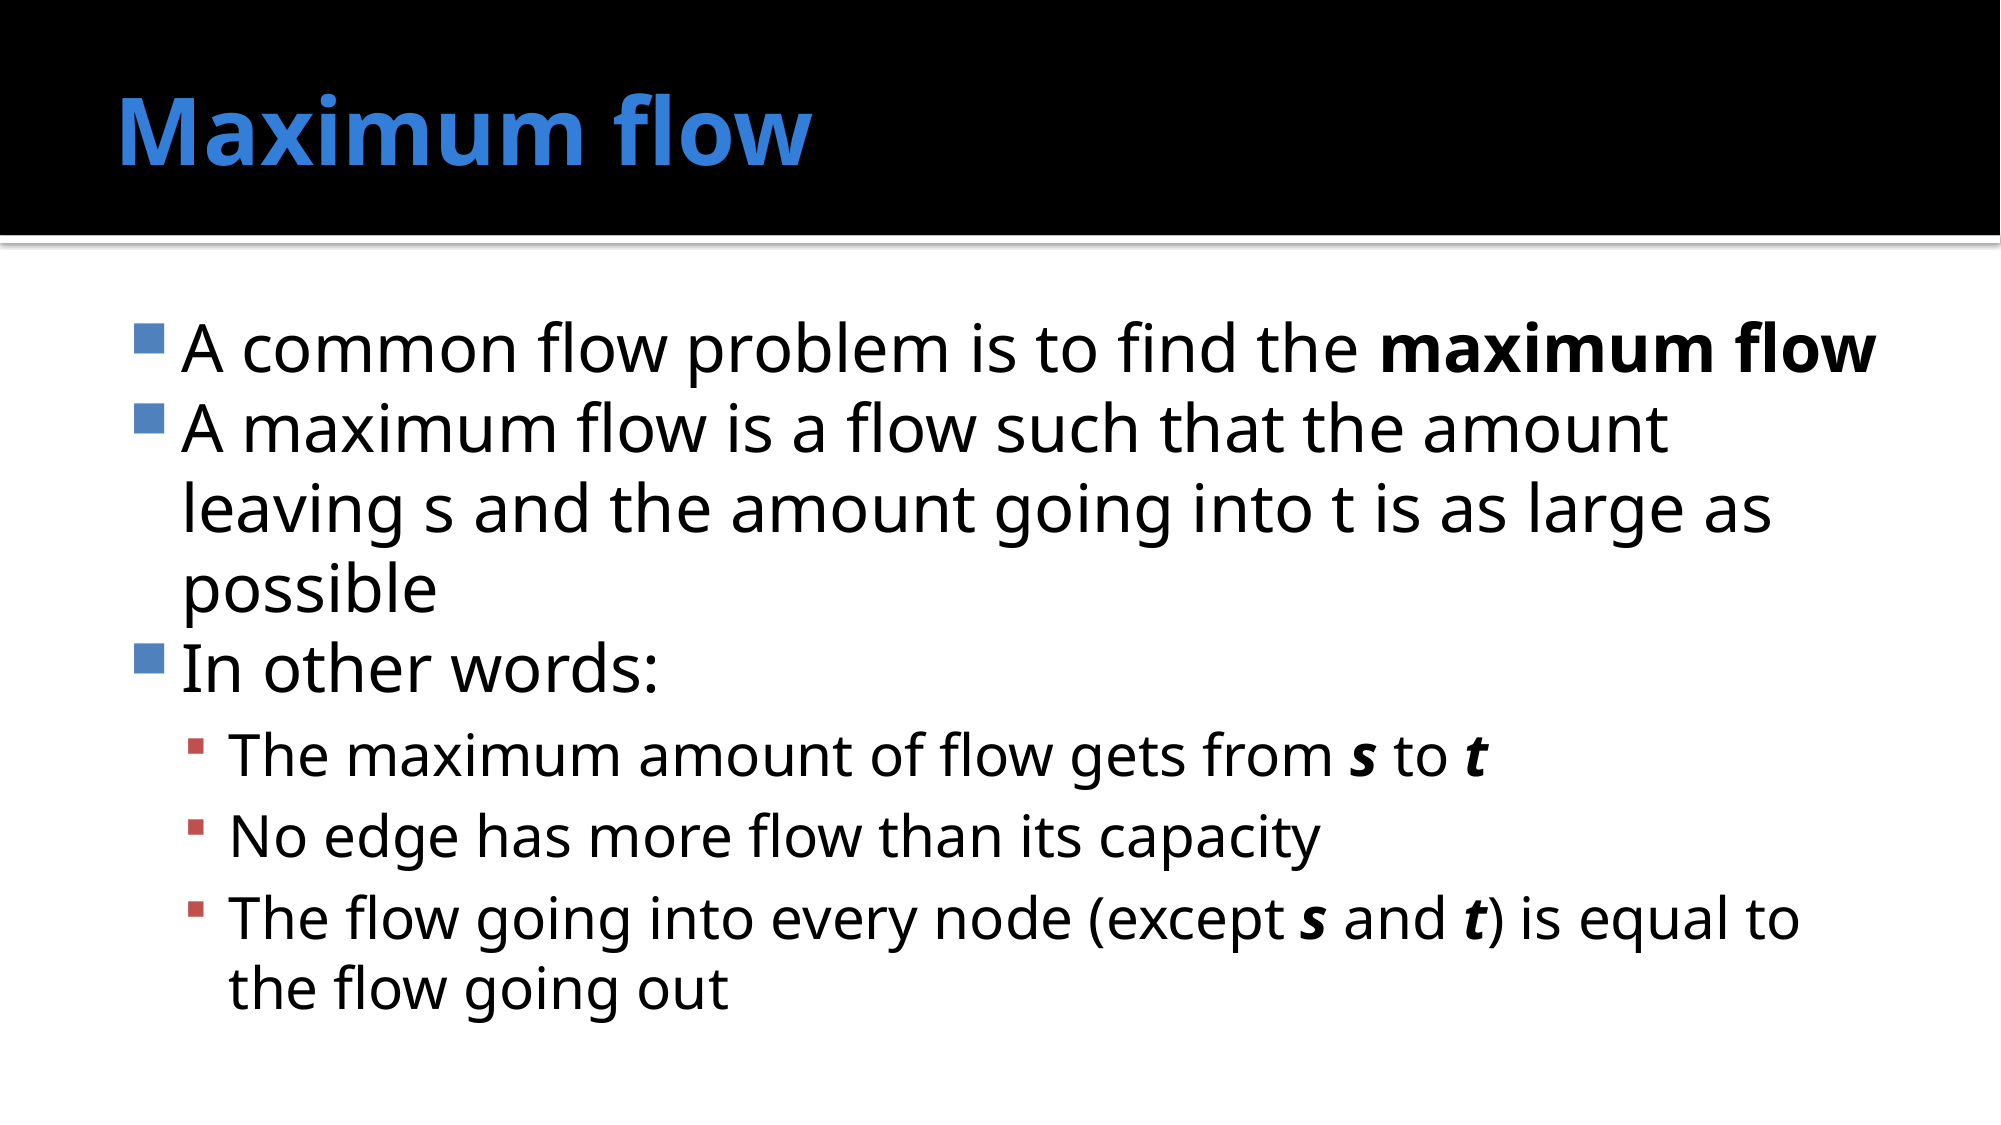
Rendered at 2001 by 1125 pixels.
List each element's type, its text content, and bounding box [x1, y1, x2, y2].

title Maximum flow [99, 25, 1900, 231]
list A common flow problem is to find the maximum flow A maximum flow is a flow such that the amount leaving s and the amount going into t is as large as possible In other words: The maximum amount of flow gets from s to t No edge has more flow than its capacity The flow going into every node (except s and t) is equal to the flow going out [99, 291, 1900, 1050]
